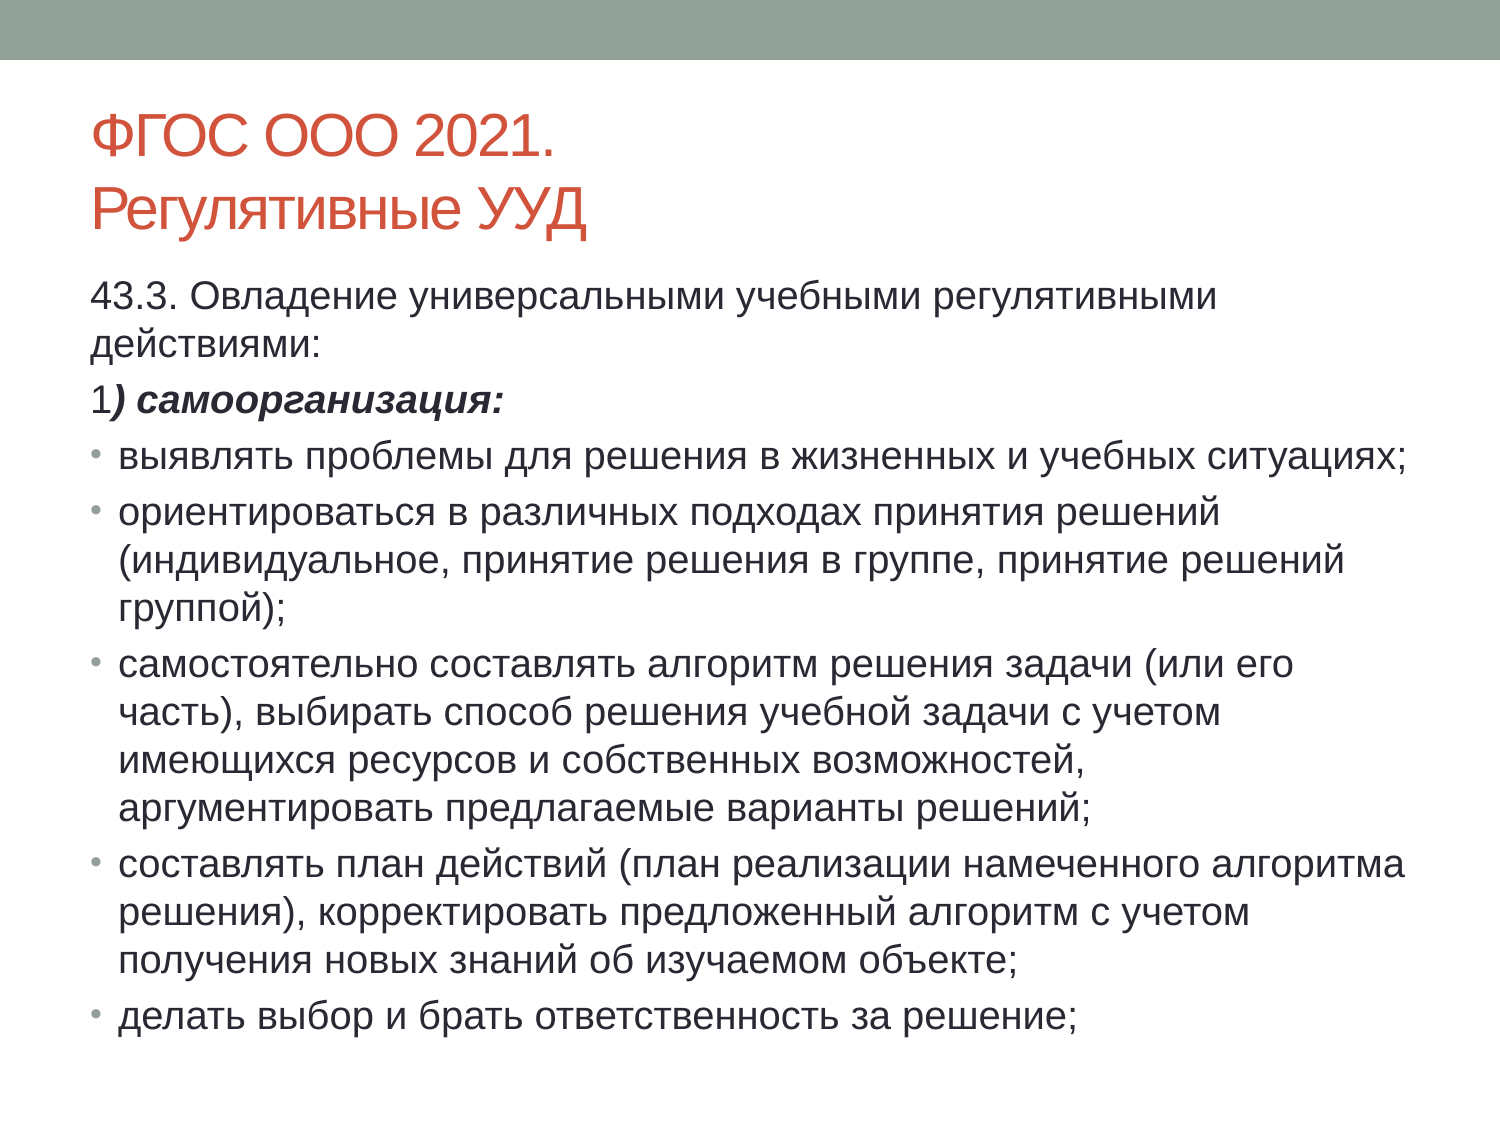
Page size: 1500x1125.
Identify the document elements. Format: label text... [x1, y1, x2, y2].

list 43.3. Овладение универсальными учебными регулятивными действиями: 1) самоорганизация: выявлять проблемы для решения в жизненных и учебных ситуациях; ориентироваться в различных подходах принятия решений (индивидуальное, принятие решения в группе, принятие решений группой); самостоятельно составлять алгоритм решения задачи (или его часть), выбирать способ решения учебной задачи с учетом имеющихся ресурсов и собственных возможностей, аргументировать предлагаемые варианты решений; составлять план действий (план реализации намеченного алгоритма решения), корректировать предложенный алгоритм с учетом получения новых знаний об изучаемом объекте; делать выбор и брать ответственность за решение; [75, 262, 1425, 1063]
title ФГОС ООО 2021. Регулятивные УУД [75, 87, 1425, 250]
